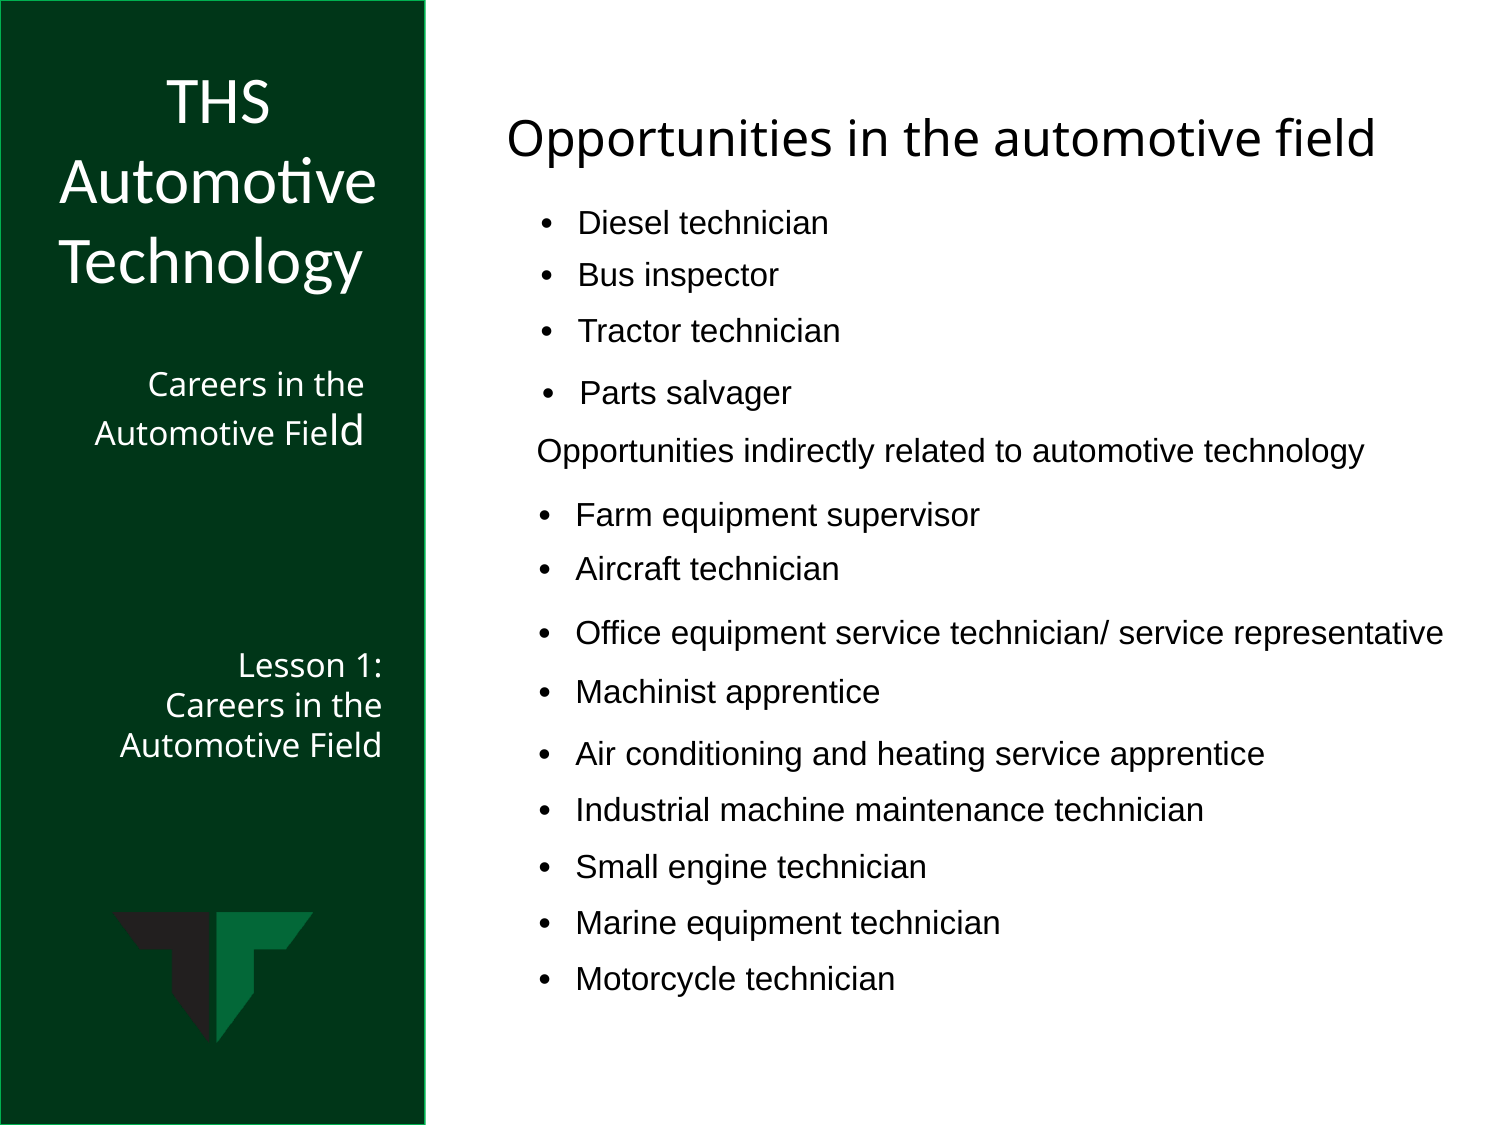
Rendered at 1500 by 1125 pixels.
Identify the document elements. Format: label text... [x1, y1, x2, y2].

text_box Opportunities in the automotive field [472, 99, 1429, 175]
text_box • Industrial machine maintenance technician [466, 781, 1251, 836]
picture [112, 912, 313, 1043]
text_box • Bus inspector [468, 245, 923, 301]
text_box • Motorcycle technician [466, 949, 1023, 1005]
text_box • Air conditioning and heating service apprentice [466, 724, 1355, 780]
text_box • Aircraft technician [466, 539, 1023, 595]
text_box • Tractor technician [468, 302, 923, 357]
text_box Opportunities indirectly related to automotive technology [466, 422, 1393, 477]
text_box • Marine equipment technician [466, 893, 1023, 949]
text_box • Parts salvager [470, 364, 925, 419]
text_box • Office equipment service technician/ service representative [466, 604, 1500, 659]
text_box • Machinist apprentice [466, 662, 1023, 718]
text_box • Small engine technician [466, 837, 1023, 893]
text_box • Diesel technician [468, 193, 923, 245]
text_box • Farm equipment supervisor [466, 485, 1023, 539]
